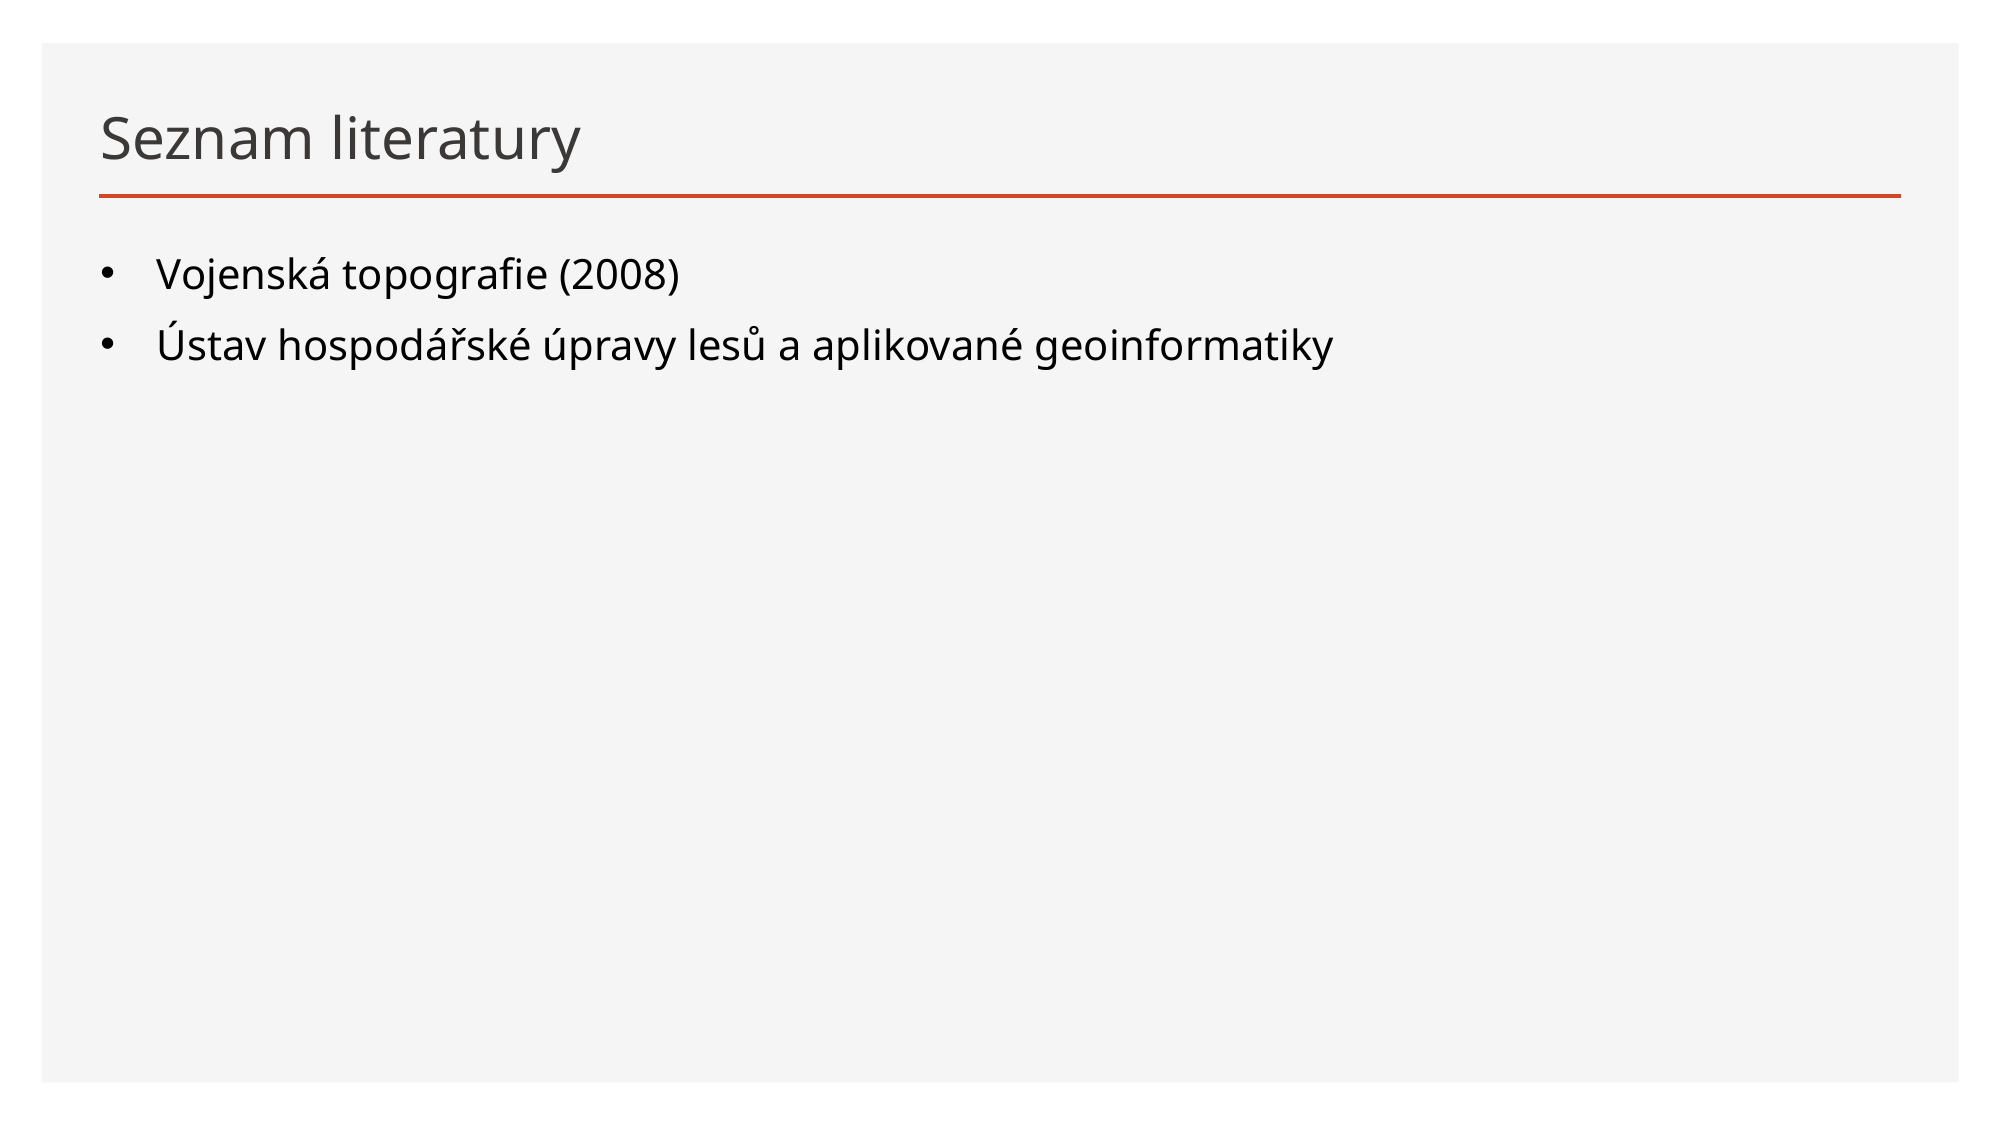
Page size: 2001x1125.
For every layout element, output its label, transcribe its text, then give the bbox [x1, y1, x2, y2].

text_box Vojenská topografie (2008) Ústav hospodářské úpravy lesů a aplikované geoinformatiky [85, 252, 1915, 1029]
title Seznam literatury [85, 73, 1214, 179]
